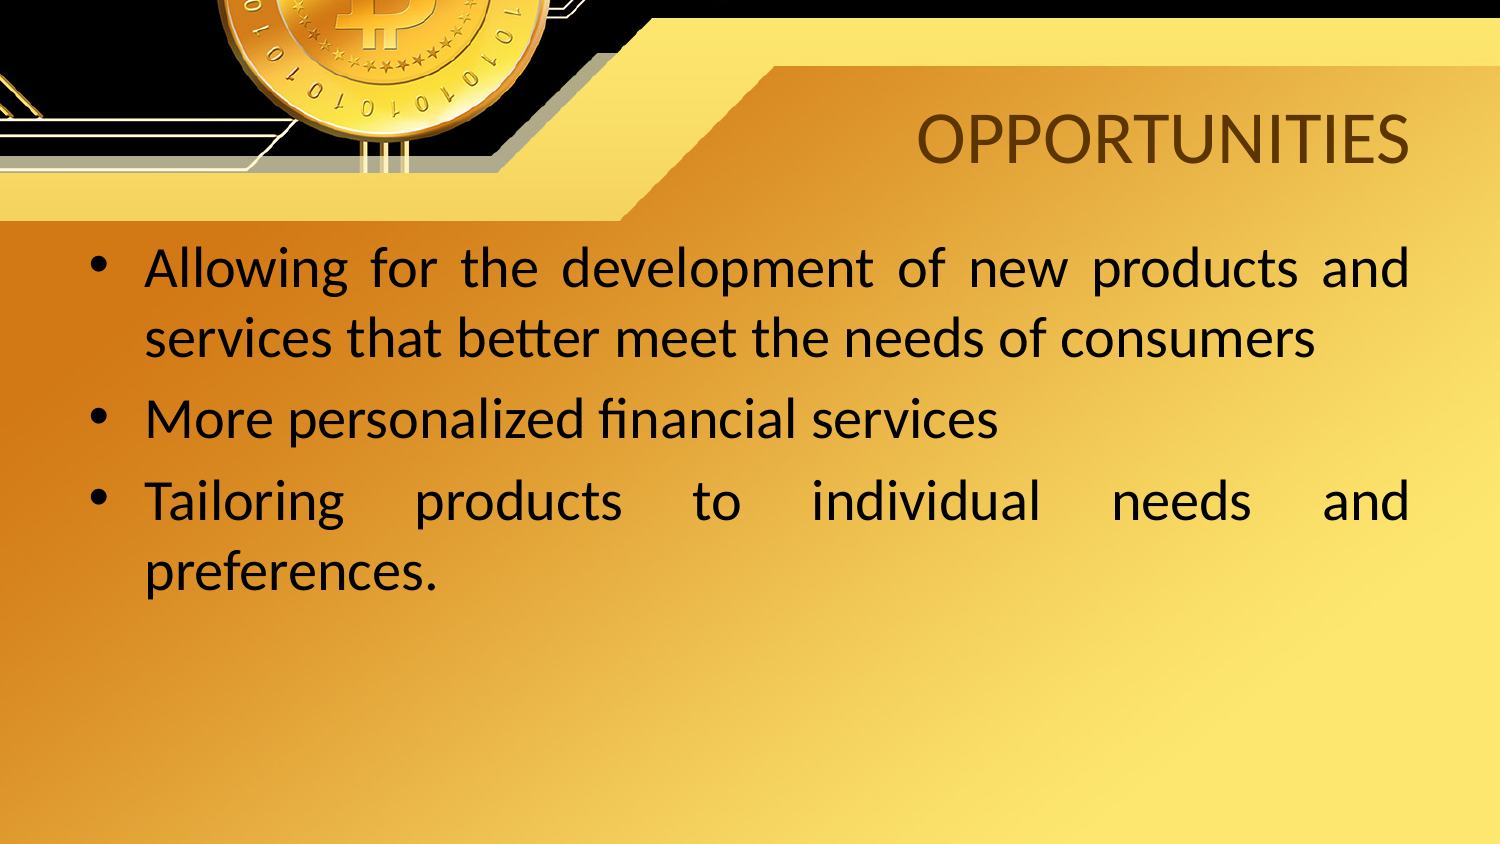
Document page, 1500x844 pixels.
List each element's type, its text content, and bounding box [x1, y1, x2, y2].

picture [0, 0, 1500, 844]
list Allowing for the development of new products and services that better meet the needs of consumers More personalized financial services Tailoring products to individual needs and preferences. [73, 221, 1427, 798]
title Opportunities [73, 71, 1427, 197]
